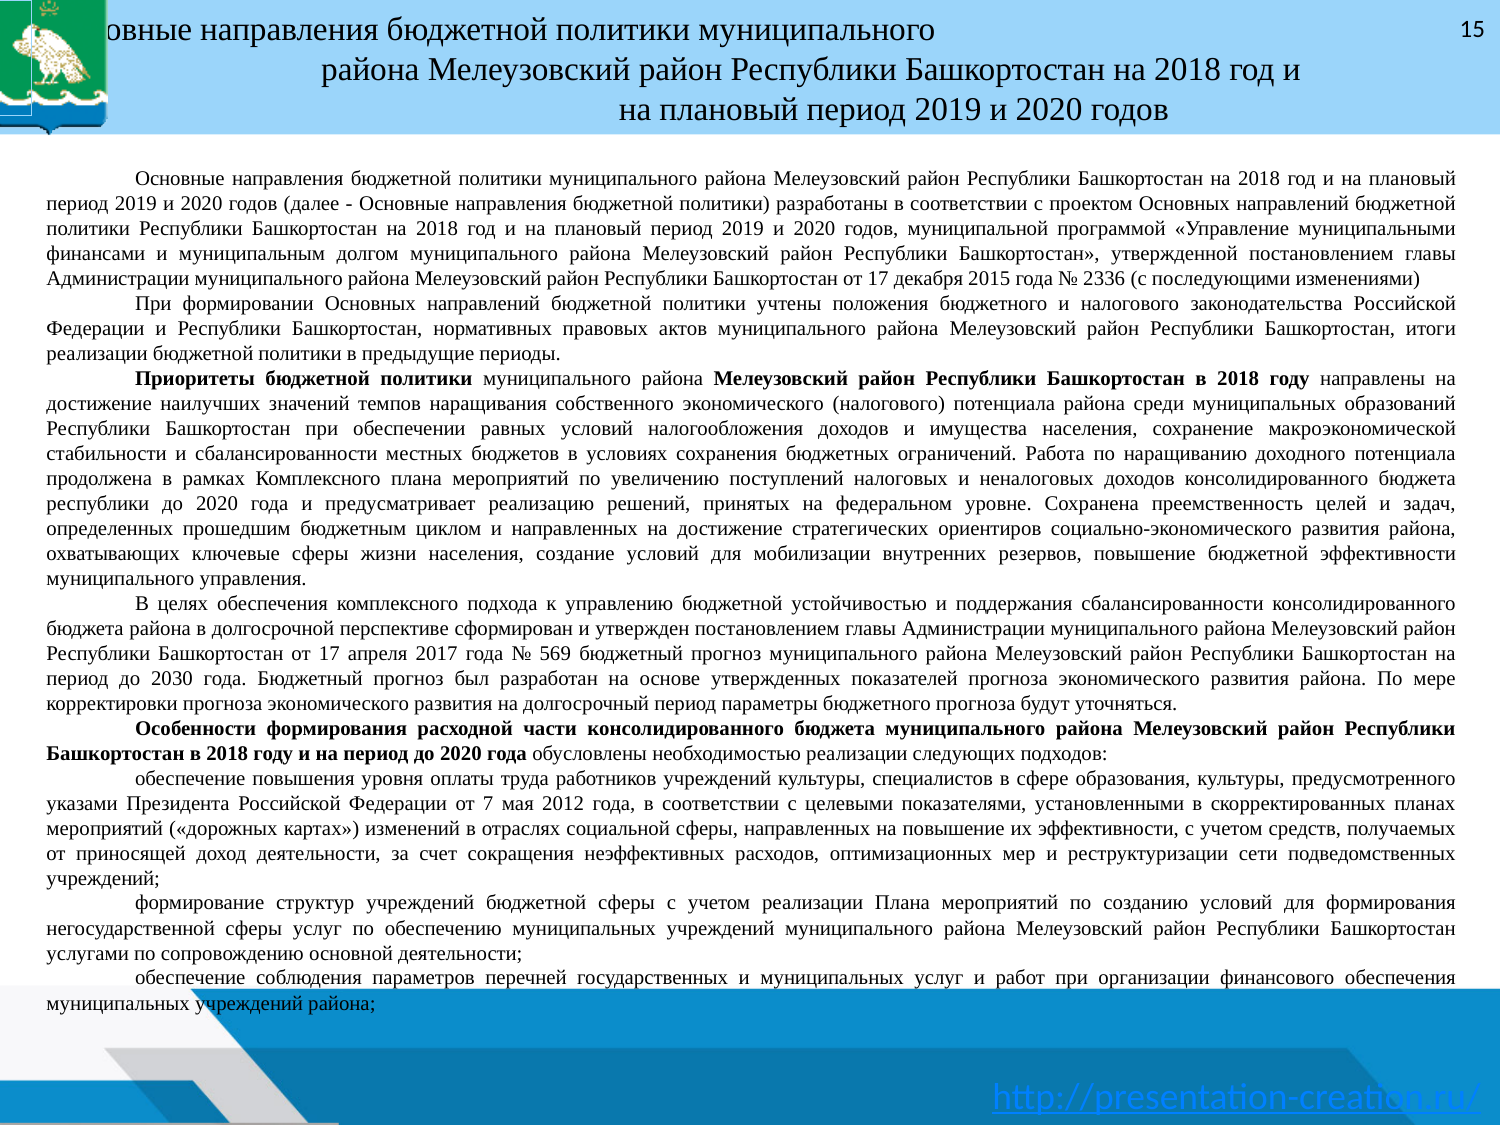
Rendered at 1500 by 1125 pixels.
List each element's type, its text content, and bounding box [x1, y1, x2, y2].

picture [0, 0, 1500, 1125]
text_box Основные направления бюджетной политики муниципального района Мелеузовский район Республики Башкортостан на 2018 год и на плановый период 2019 и 2020 годов [112, 0, 1500, 135]
text_box Основные направления бюджетной политики муниципального района Мелеузовский район Республики Башкортостан на 2018 год и на плановый период 2019 и 2020 годов (далее - Основные направления бюджетной политики) разработаны в соответствии с проектом Основных направлений бюджетной политики Республики Башкортостан на 2018 год и на плановый период 2019 и 2020 годов, муниципальной программой «Управление муниципальными финансами и муниципальным долгом муниципального района Мелеузовский район Республики Башкортостан», утвержденной постановлением главы Администрации муниципального района Мелеузовский район Республики Башкортостан от 17 декабря 2015 года № 2336 (с последующими изменениями) При формировании Основных направлений бюджетной политики учтены положения бюджетного и налогового законодательства Российской Федерации и Республики Башкортостан, нормативных правовых актов муниципального района Мелеузовский район Республики Башкортостан, итоги реализации бюджетной политики в предыдущие периоды. Приоритеты бюджетной политики муниципального района Мелеузовский район Республики Башкортостан в 2018 году направлены на достижение наилучших значений темпов наращивания собственного экономического (налогового) потенциала района среди муниципальных образований Республики Башкортостан при обеспечении равных условий налогообложения доходов и имущества населения, сохранение макроэкономической стабильности и сбалансированности местных бюджетов в условиях сохранения бюджетных ограничений. Работа по наращиванию доходного потенциала продолжена в рамках Комплексного плана мероприятий по увеличению поступлений налоговых и неналоговых доходов консолидированного бюджета республики до 2020 года и предусматривает реализацию решений, принятых на федеральном уровне. Сохранена преемственность целей и задач, определенных прошедшим бюджетным циклом и направленных на достижение стратегических ориентиров социально-экономического развития района, охватывающих ключевые сферы жизни населения, создание условий для мобилизации внутренних резервов, повышение бюджетной эффективности муниципального управления. В целях обеспечения комплексного подхода к управлению бюджетной устойчивостью и поддержания сбалансированности консолидированного бюджета района в долгосрочной перспективе сформирован и утвержден постановлением главы Администрации муниципального района Мелеузовский район Республики Башкортостан от 17 апреля 2017 года № 569 бюджетный прогноз муниципального района Мелеузовский район Республики Башкортостан на период до 2030 года. Бюджетный прогноз был разработан на основе утвержденных показателей прогноза экономического развития района. По мере корректировки прогноза экономического развития на долгосрочный период параметры бюджетного прогноза будут уточняться. Особенности формирования расходной части консолидированного бюджета муниципального района Мелеузовский район Республики Башкортостан в 2018 году и на период до 2020 года обусловлены необходимостью реализации следующих подходов: обеспечение повышения уровня оплаты труда работников учреждений культуры, специалистов в сфере образования, культуры, предусмотренного указами Президента Российской Федерации от 7 мая 2012 года, в соответствии с целевыми показателями, установленными в скорректированных планах мероприятий («дорожных картах») изменений в отраслях социальной сферы, направленных на повышение их эффективности, с учетом средств, получаемых от приносящей доход деятельности, за счет сокращения неэффективных расходов, оптимизационных мер и реструктуризации сети подведомственных учреждений; формирование структур учреждений бюджетной сферы с учетом реализации Плана мероприятий по созданию условий для формирования негосударственной сферы услуг по обеспечению муниципальных учреждений муниципального района Мелеузовский район Республики Башкортостан услугами по сопровождению основной деятельности; обеспечение соблюдения параметров перечней государственных и муниципальных услуг и работ при организации финансового обеспечения муниципальных учреждений района; [31, 157, 1471, 1047]
slide_number 15 [1149, 0, 1500, 58]
